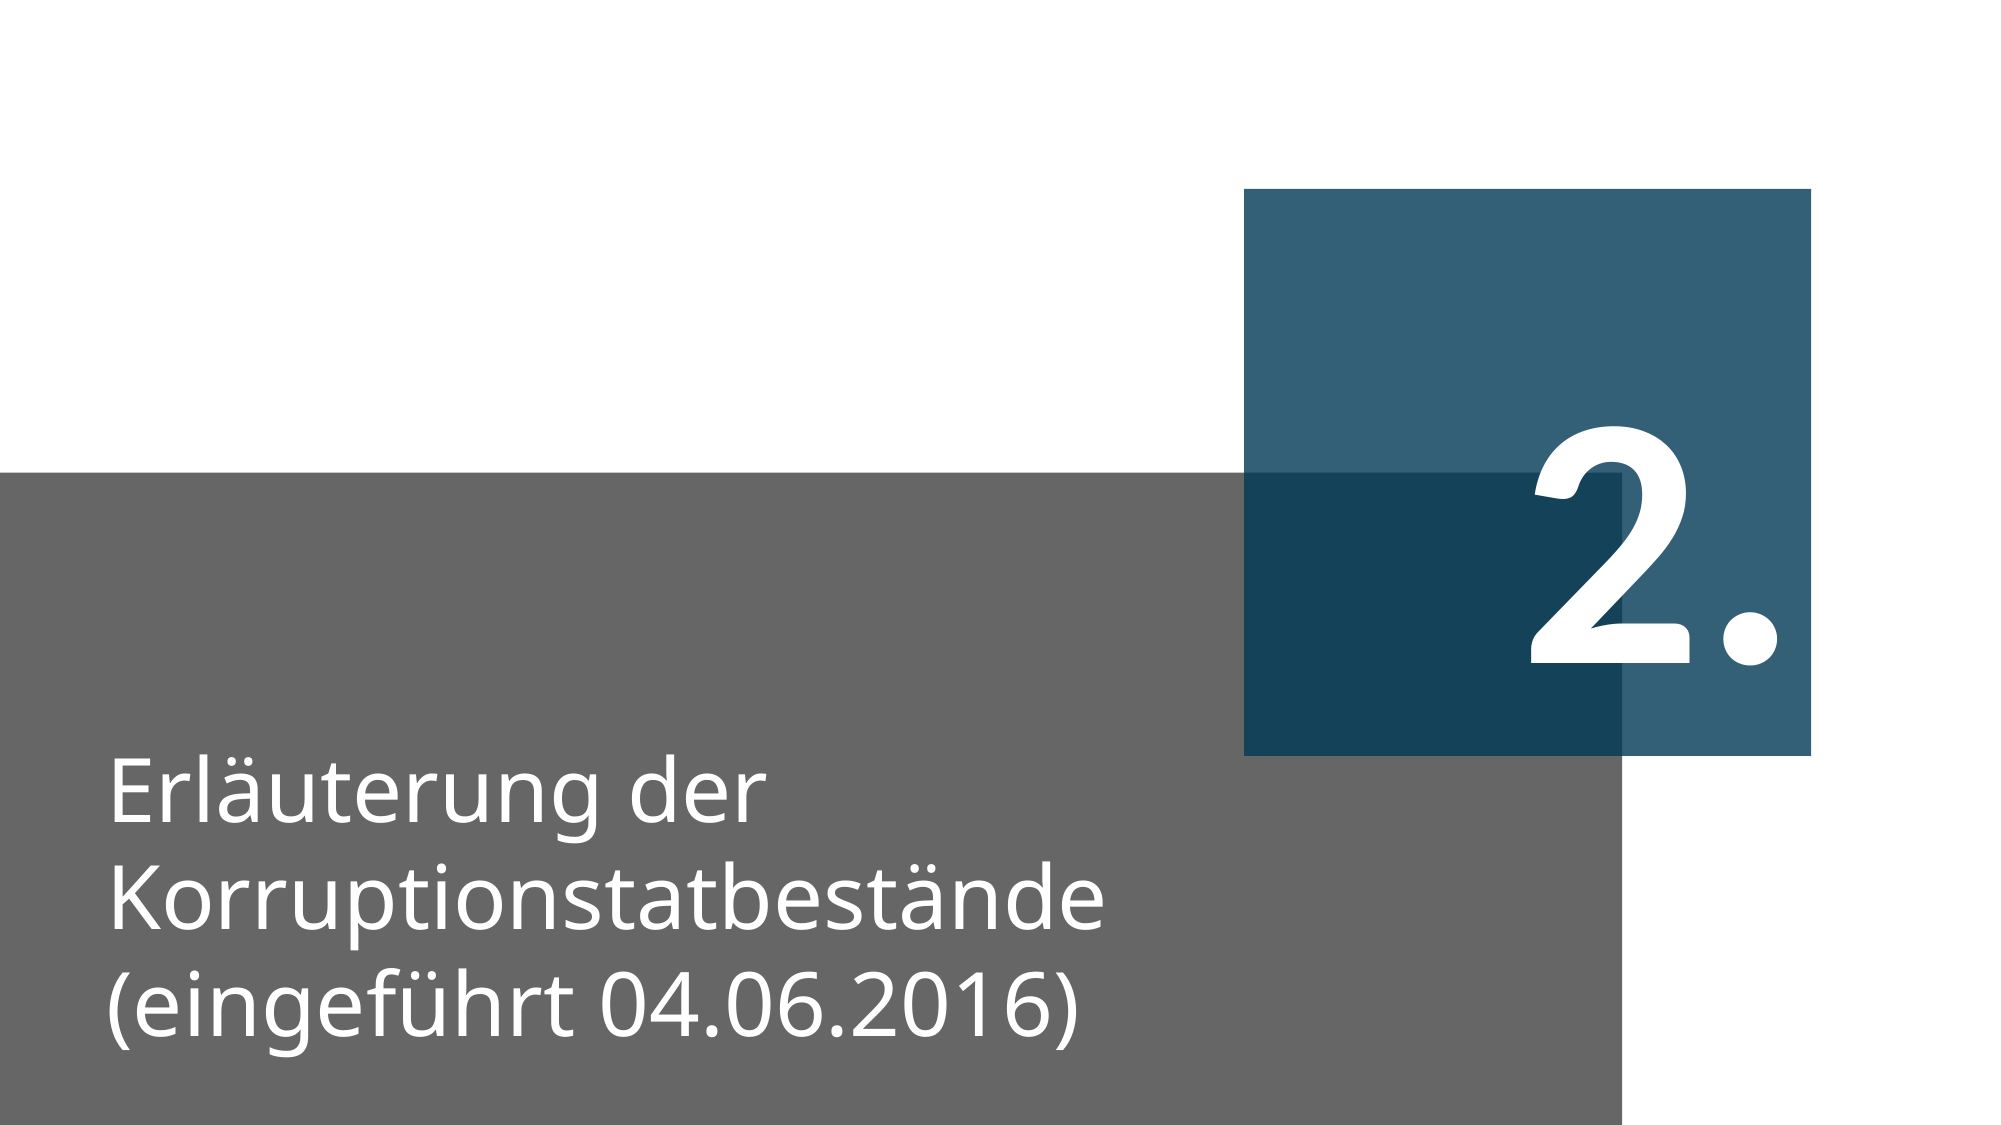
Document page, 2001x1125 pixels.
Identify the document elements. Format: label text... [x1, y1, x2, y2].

title Erläuterung der Korruptionstatbestände (eingeführt 04.06.2016) [0, 472, 1623, 1125]
list 2. [1244, 188, 1812, 756]
